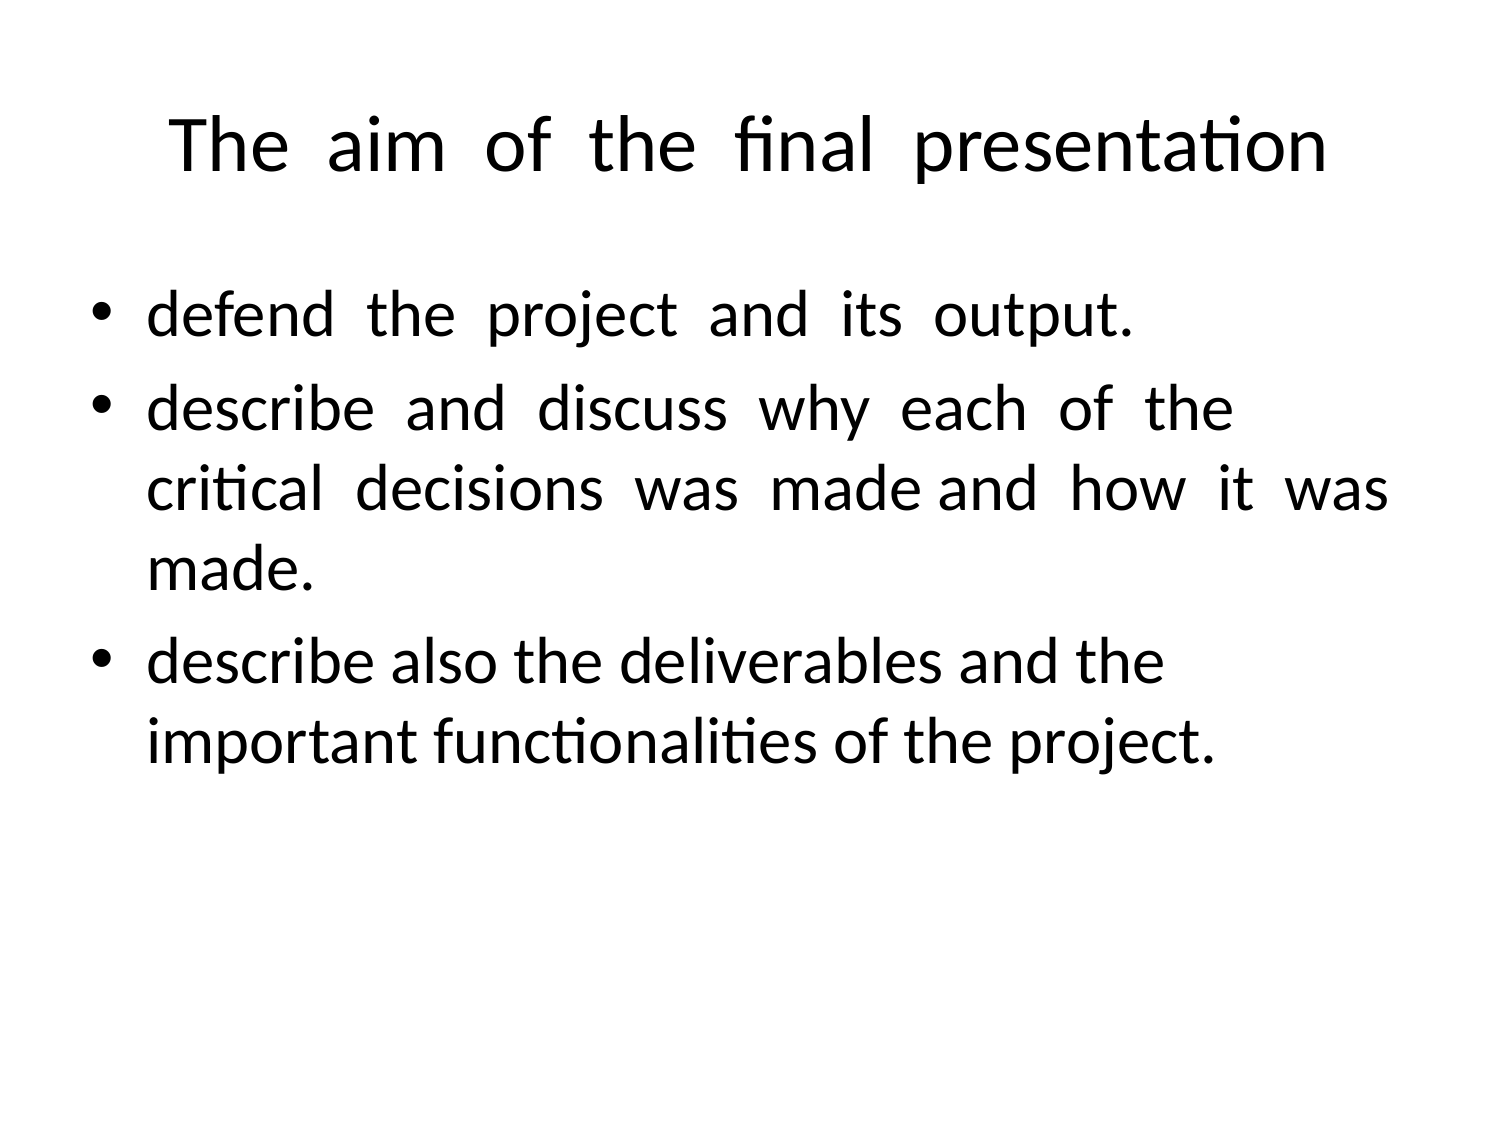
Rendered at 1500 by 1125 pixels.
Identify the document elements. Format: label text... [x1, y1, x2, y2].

list defend the project and its output. describe and discuss why each of the critical decisions was made and how it was made. describe also the deliverables and the important functionalities of the project. [75, 262, 1425, 1005]
title The aim of the final presentation [75, 45, 1425, 233]
